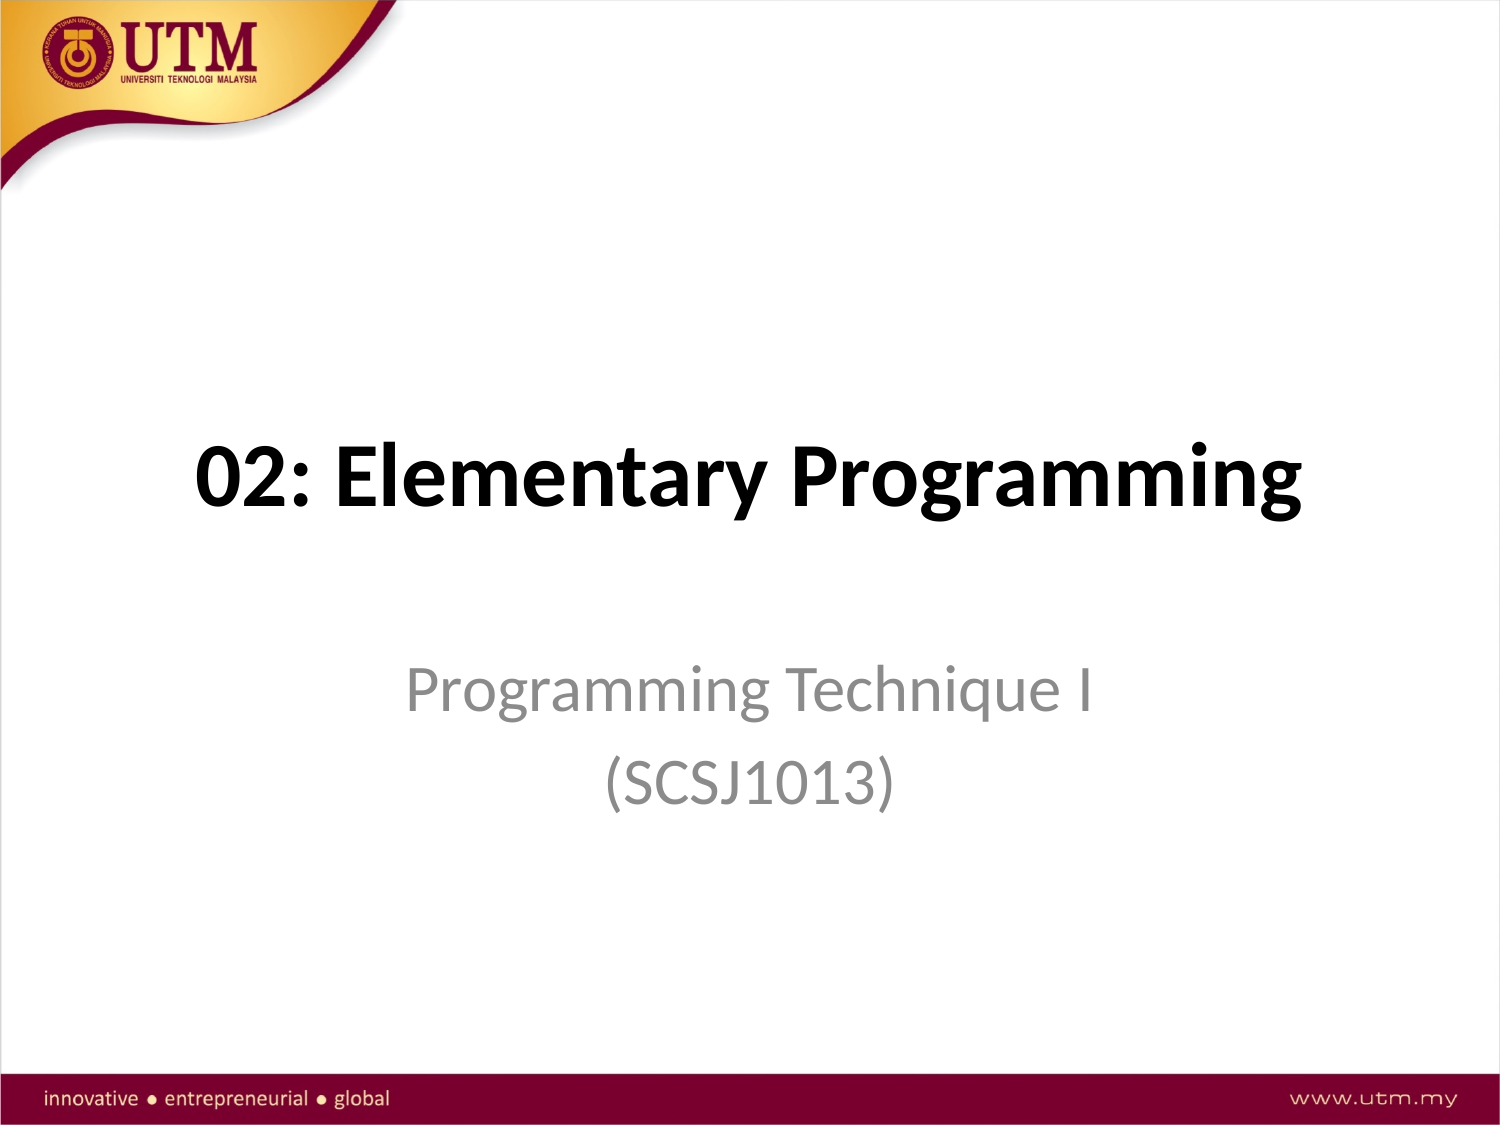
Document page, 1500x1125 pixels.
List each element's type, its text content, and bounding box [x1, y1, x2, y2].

title 02: Elementary Programming [112, 349, 1388, 591]
subtitle Programming Technique I (SCSJ1013) [225, 637, 1275, 925]
picture [0, 0, 1500, 1125]
